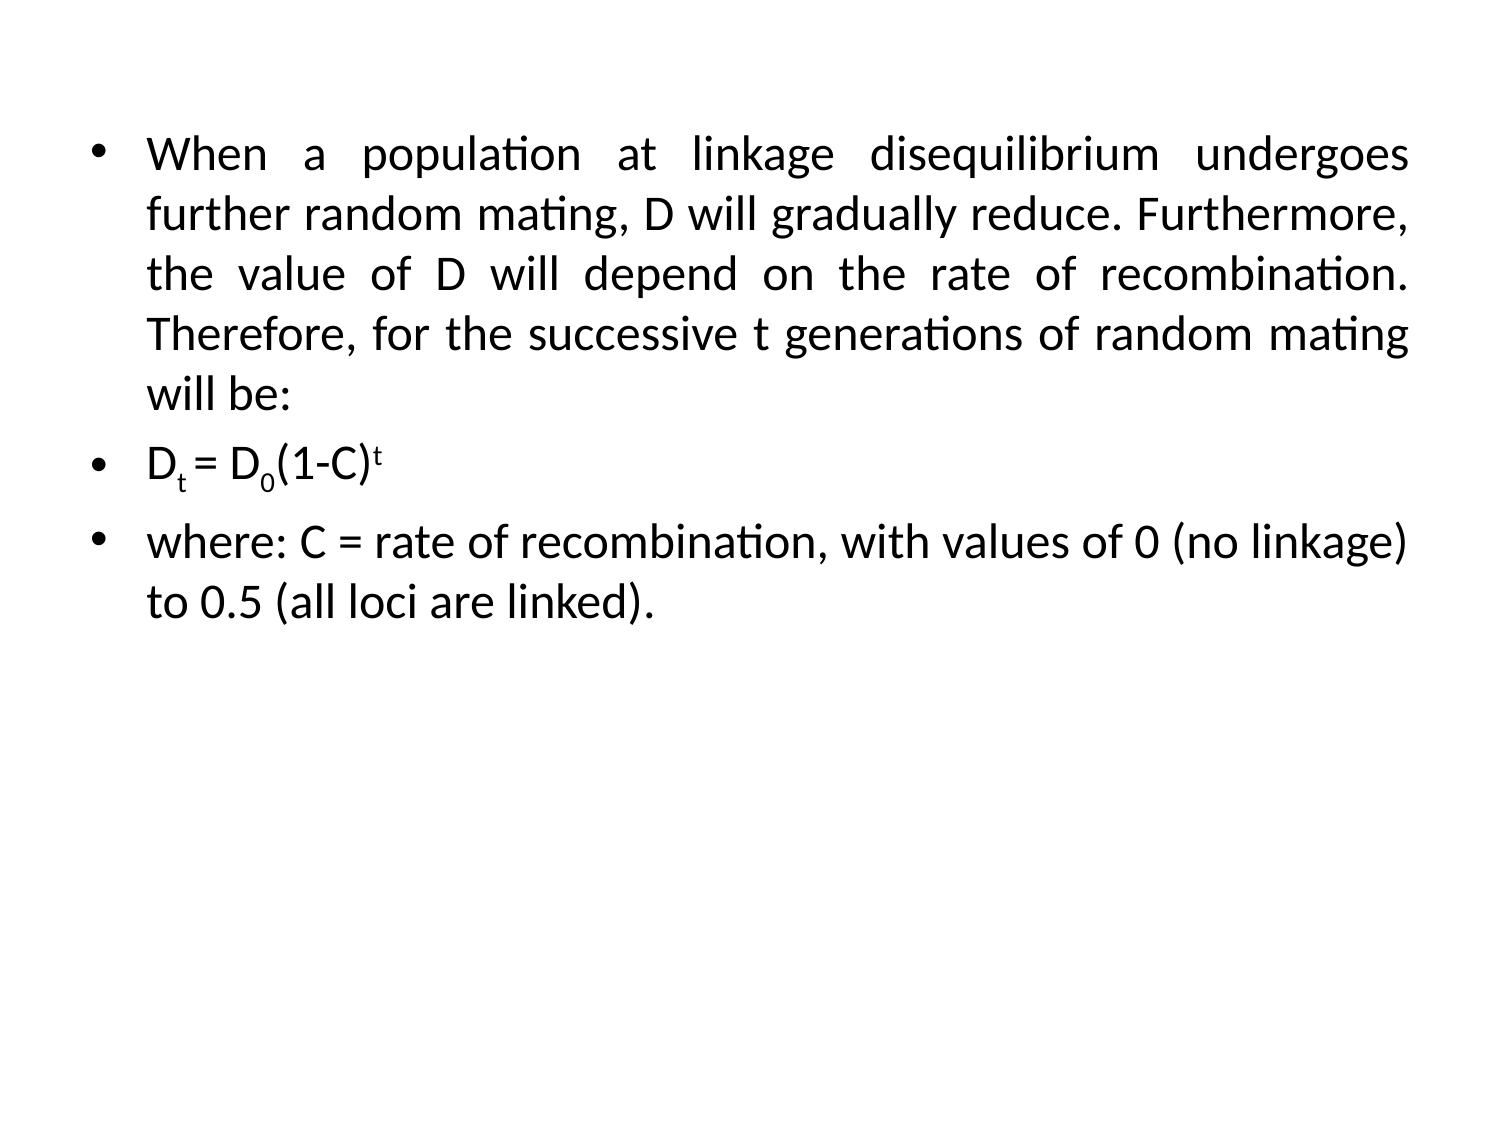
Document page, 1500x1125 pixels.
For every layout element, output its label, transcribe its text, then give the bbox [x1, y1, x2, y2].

list When a population at linkage disequilibrium undergoes further random mating, D will gradually reduce. Furthermore, the value of D will depend on the rate of recombination. Therefore, for the successive t generations of random mating will be: Dt = D0(1-C)t where: C = rate of recombination, with values of 0 (no linkage) to 0.5 (all loci are linked). [75, 112, 1425, 1005]
